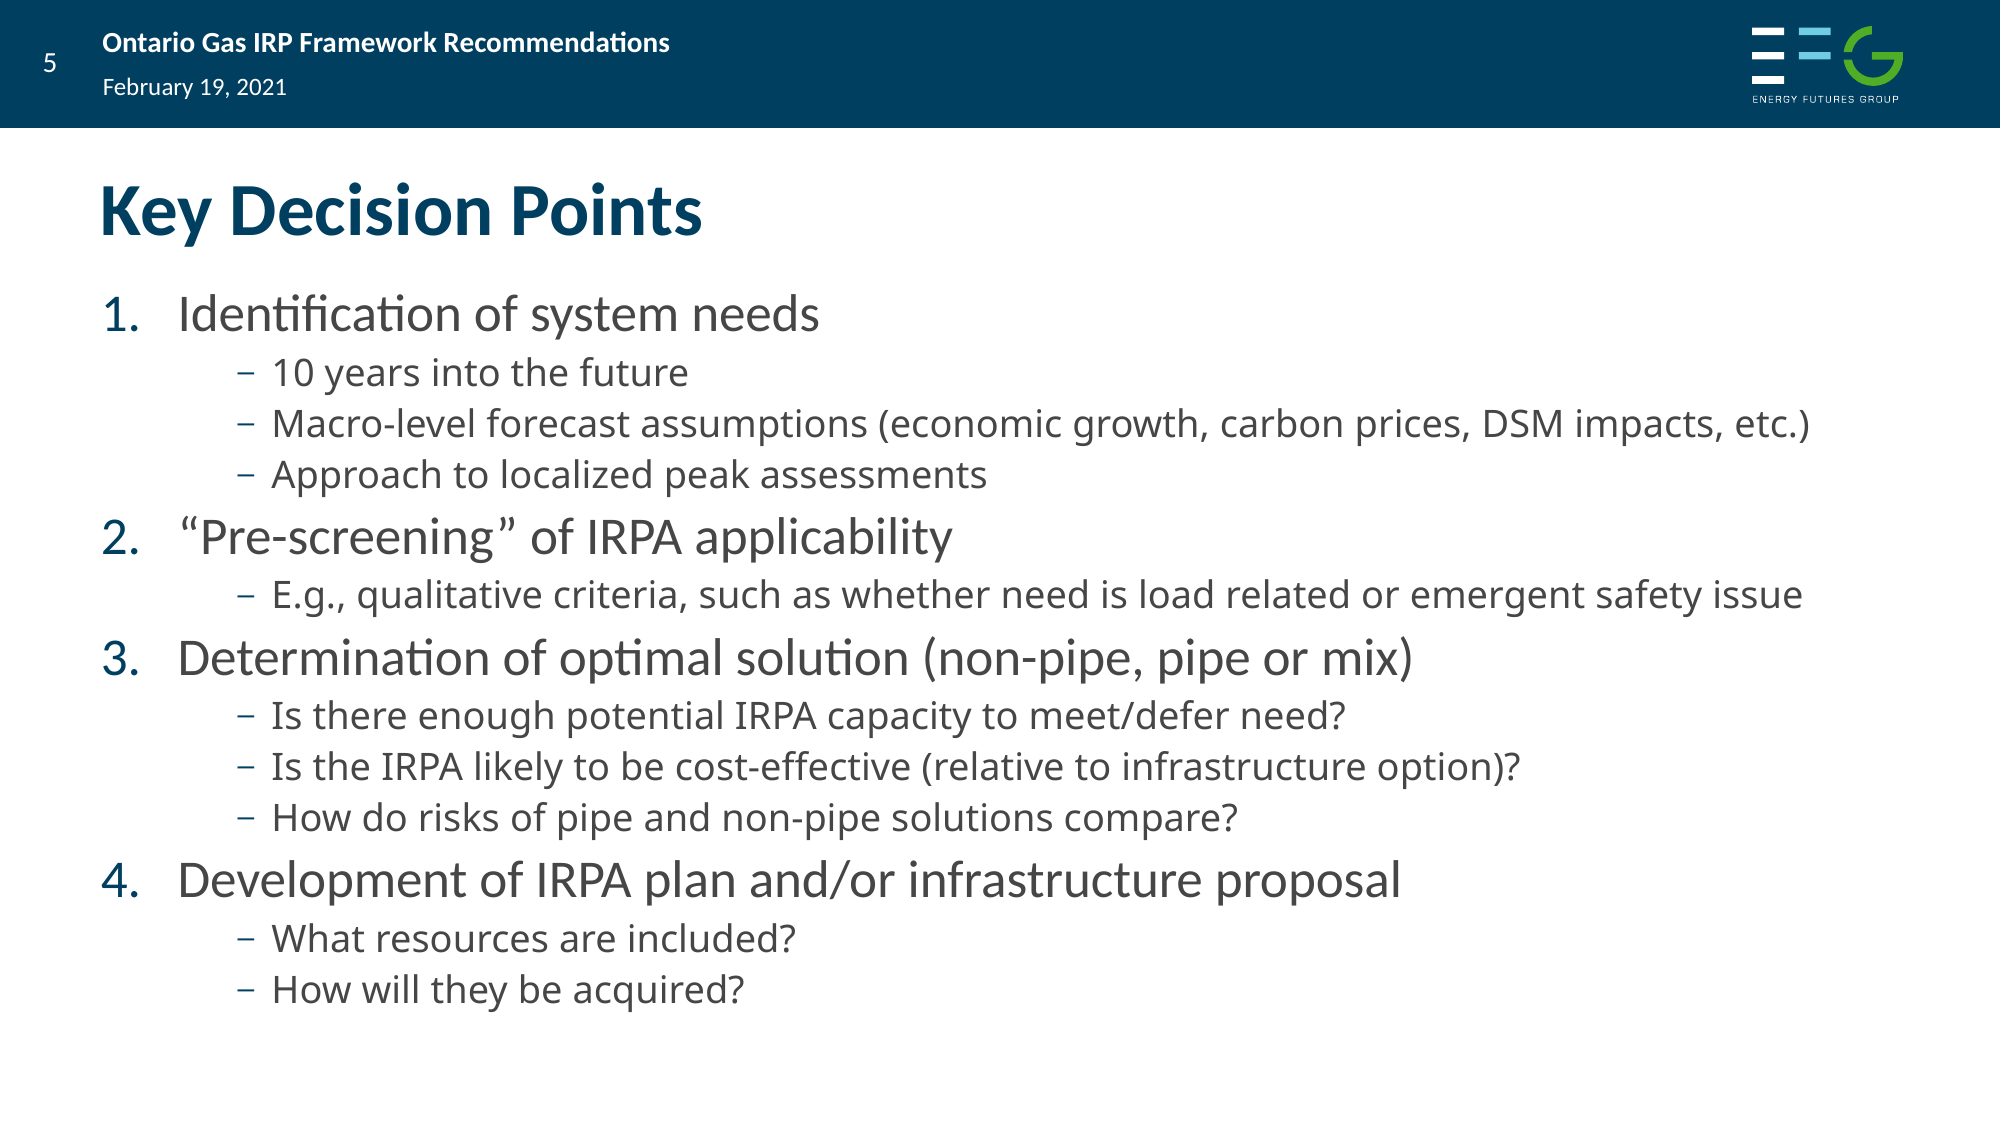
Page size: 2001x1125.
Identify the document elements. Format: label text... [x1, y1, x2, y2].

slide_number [102, 63, 553, 124]
title Key Decision Points [100, 146, 1900, 259]
list Identification of system needs 10 years into the future Macro-level forecast assumptions (economic growth, carbon prices, DSM impacts, etc.) Approach to localized peak assessments “Pre-screening” of IRPA applicability E.g., qualitative criteria, such as whether need is load related or emergent safety issue Determination of optimal solution (non-pipe, pipe or mix) Is there enough potential IRPA capacity to meet/defer need? Is the IRPA likely to be cost-effective (relative to infrastructure option)? How do risks of pipe and non-pipe solutions compare? Development of IRPA plan and/or infrastructure proposal What resources are included? How will they be acquired? [100, 271, 1900, 1030]
